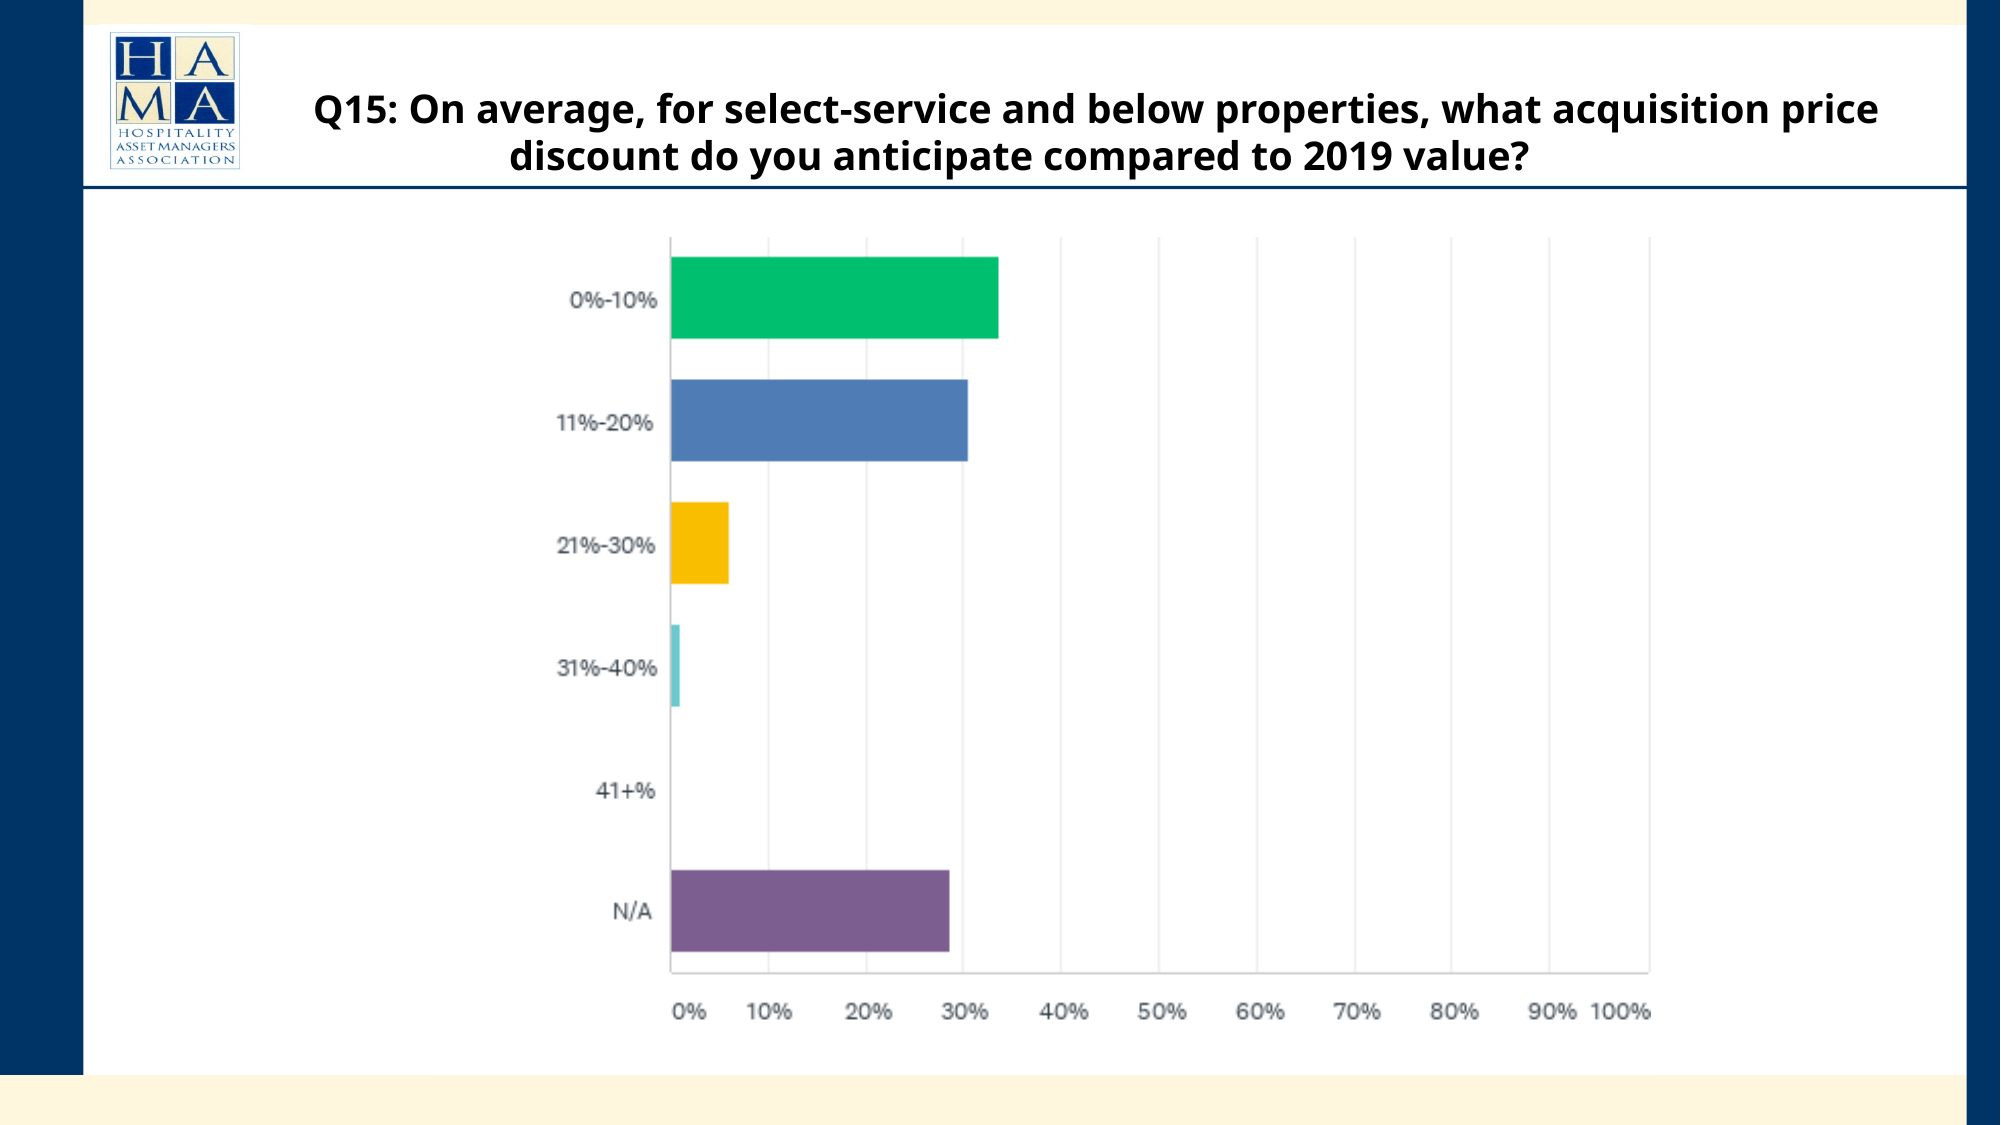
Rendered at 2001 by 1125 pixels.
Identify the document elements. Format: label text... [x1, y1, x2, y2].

picture [99, 24, 250, 75]
picture [437, 237, 1651, 1076]
title Q15: On average, for select-service and below properties, what acquisition price discount do you anticipate compared to 2019 value? [83, 75, 1967, 188]
